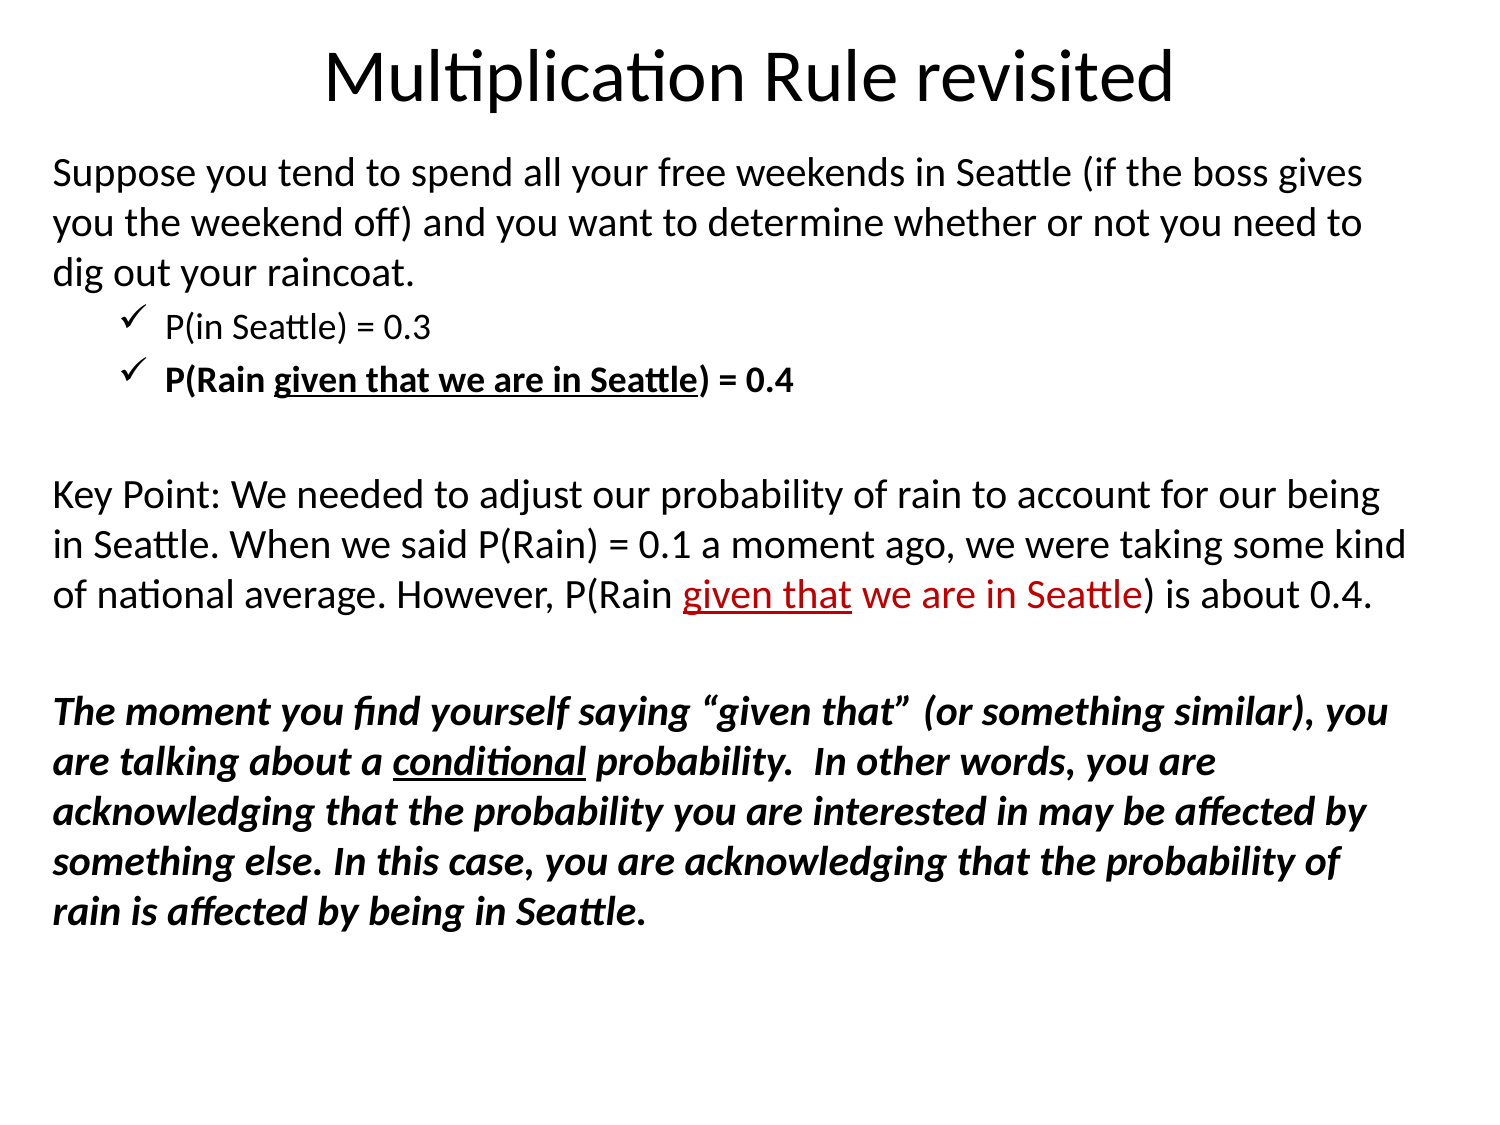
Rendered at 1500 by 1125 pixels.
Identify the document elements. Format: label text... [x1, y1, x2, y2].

list Suppose you tend to spend all your free weekends in Seattle (if the boss gives you the weekend off) and you want to determine whether or not you need to dig out your raincoat. P(in Seattle) = 0.3 P(Rain given that we are in Seattle) = 0.4 Key Point: We needed to adjust our probability of rain to account for our being in Seattle. When we said P(Rain) = 0.1 a moment ago, we were taking some kind of national average. However, P(Rain given that we are in Seattle) is about 0.4. The moment you find yourself saying “given that” (or something similar), you are talking about a conditional probability. In other words, you are acknowledging that the probability you are interested in may be affected by something else. In this case, you are acknowledging that the probability of rain is affected by being in Seattle. [37, 137, 1425, 880]
title Multiplication Rule revisited [75, 24, 1425, 118]
